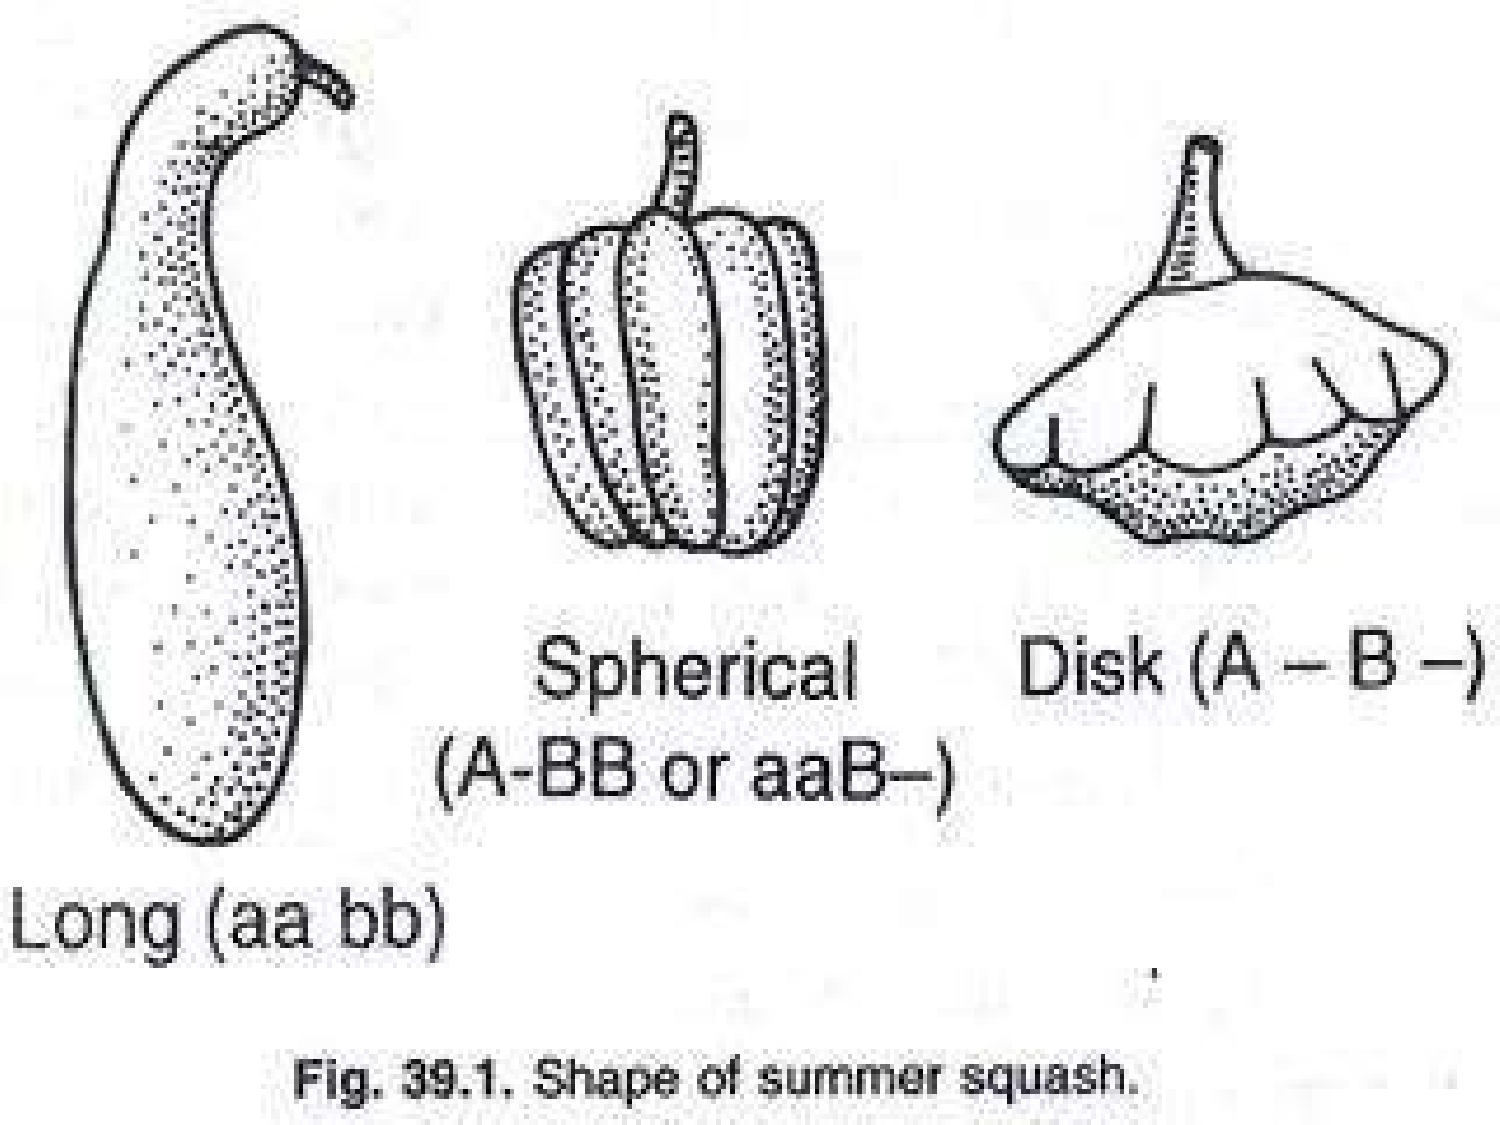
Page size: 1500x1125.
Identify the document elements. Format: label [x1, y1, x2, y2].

text_box [0, 0, 1500, 1125]
